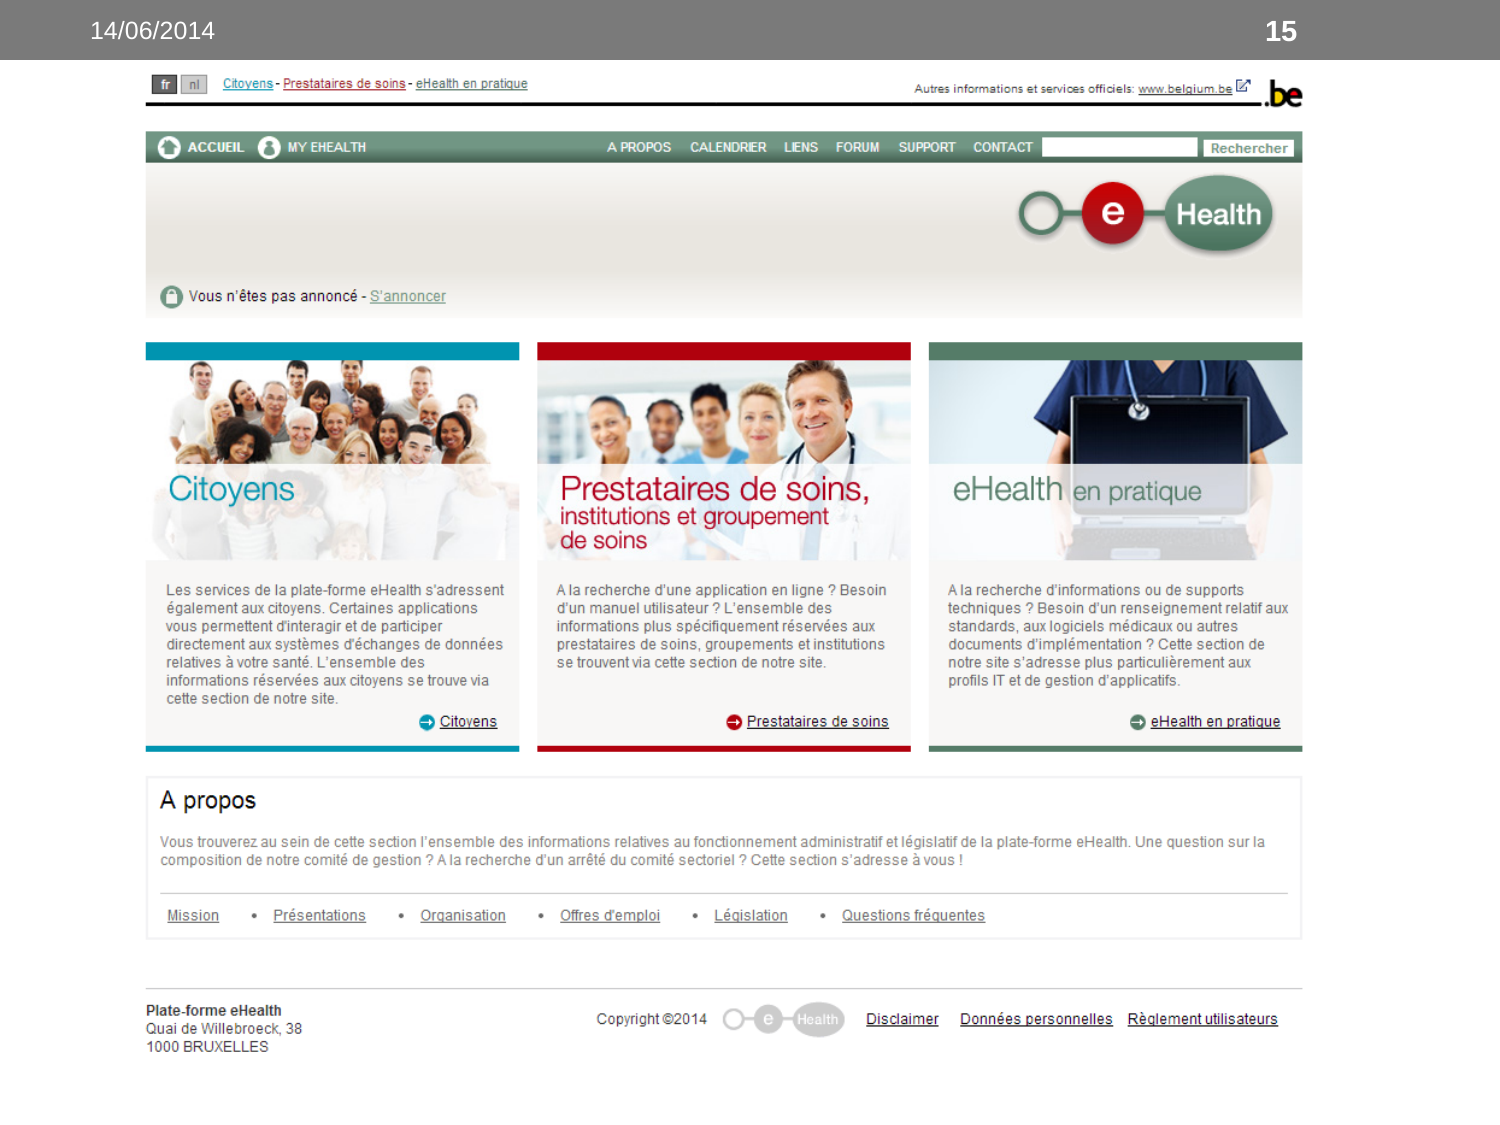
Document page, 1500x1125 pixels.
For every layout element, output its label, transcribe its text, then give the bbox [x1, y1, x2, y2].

slide_number 15 [1250, 3, 1425, 57]
picture [123, 70, 1329, 1064]
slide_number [75, 3, 550, 57]
